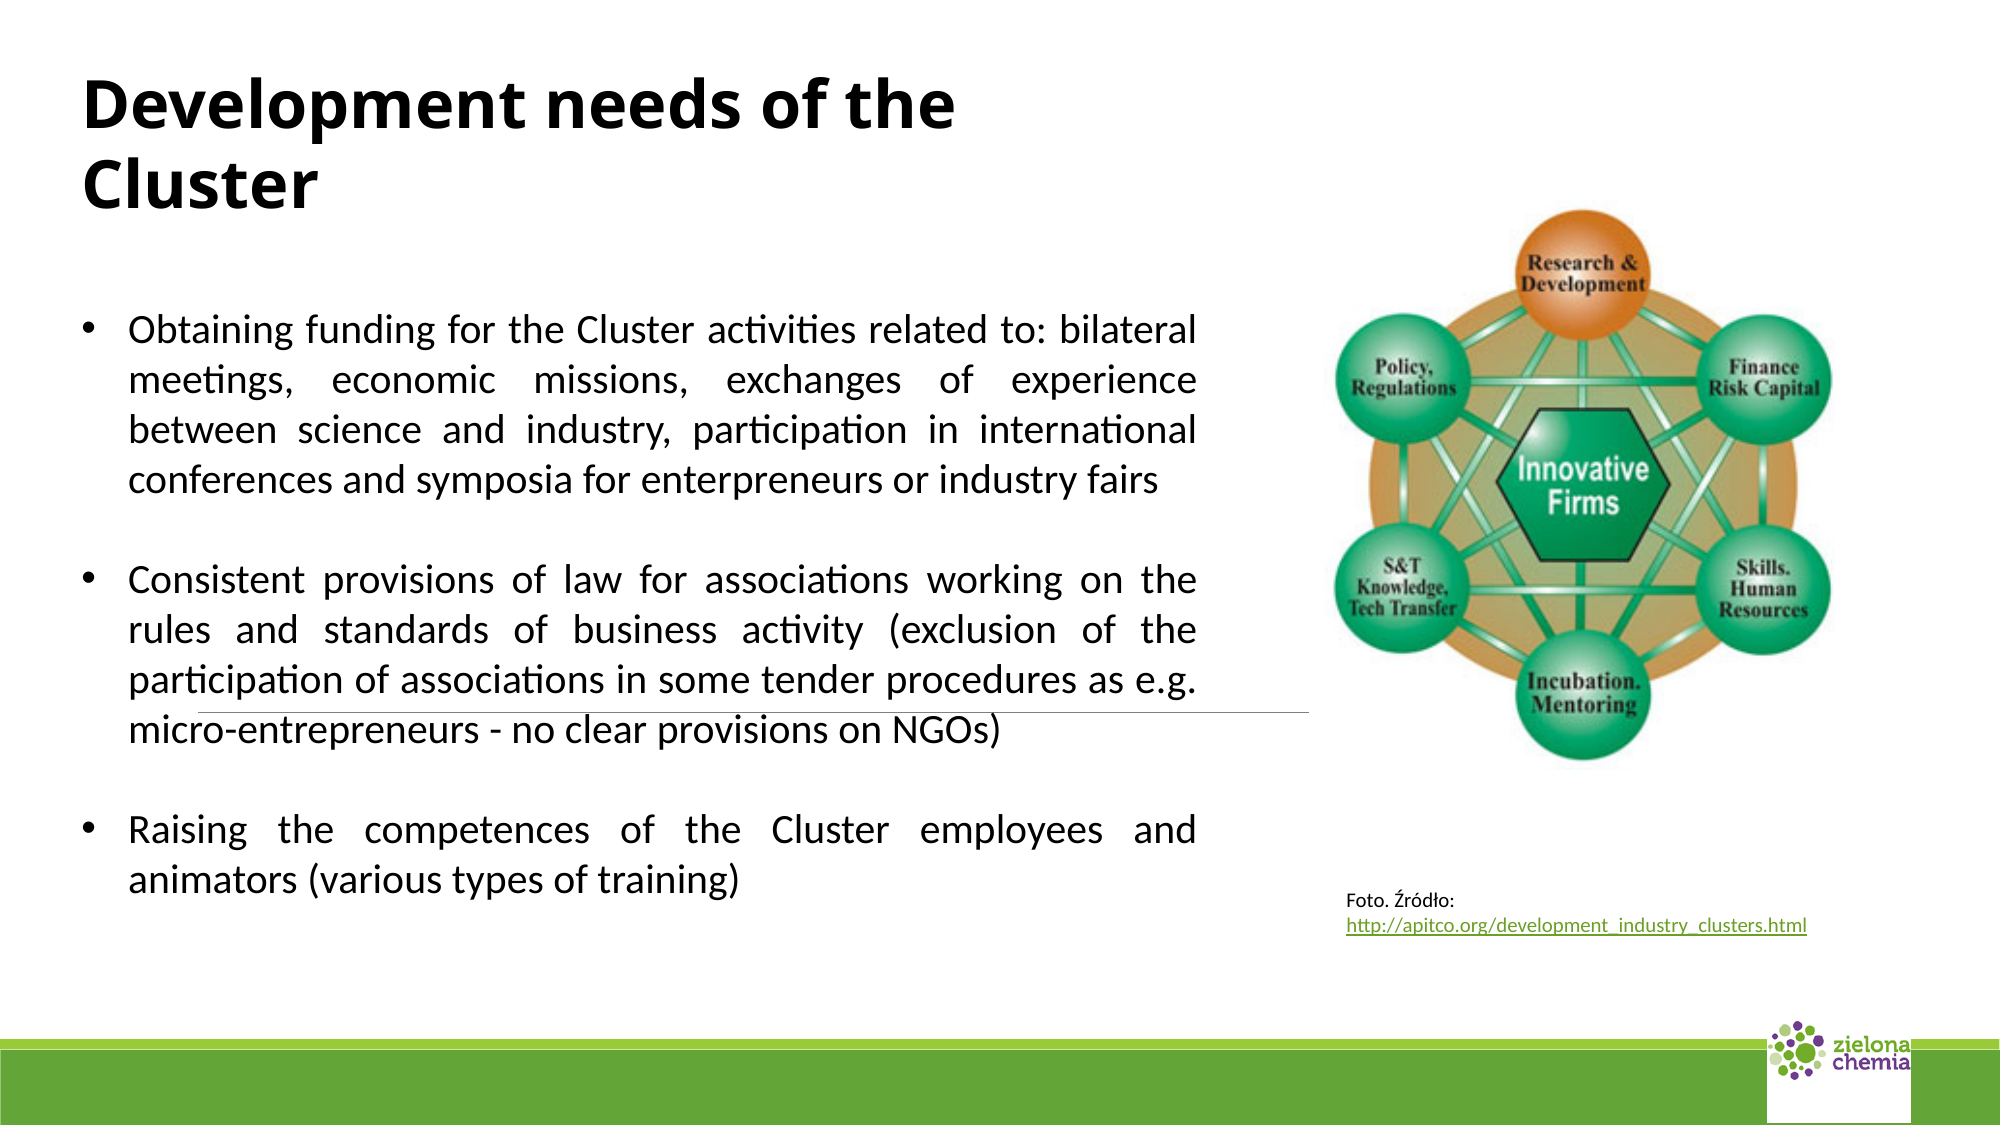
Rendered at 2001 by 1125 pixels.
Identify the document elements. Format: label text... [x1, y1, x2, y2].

text_box Foto. Źródło: http://apitco.org/development_industry_clusters.html [1331, 879, 1911, 945]
picture [1766, 978, 1912, 1123]
picture [1308, 199, 1890, 770]
text_box Development needs of the Cluster Obtaining funding for the Cluster activities related to: bilateral meetings, economic missions, exchanges of experience between science and industry, participation in international conferences and symposia for enterpreneurs or industry fairs Consistent provisions of law for associations working on the rules and standards of business activity (exclusion of the participation of associations in some tender procedures as e.g. micro-entrepreneurs - no clear provisions on NGOs) Raising the competences of the Cluster employees and animators (various types of training) [66, 54, 1213, 910]
